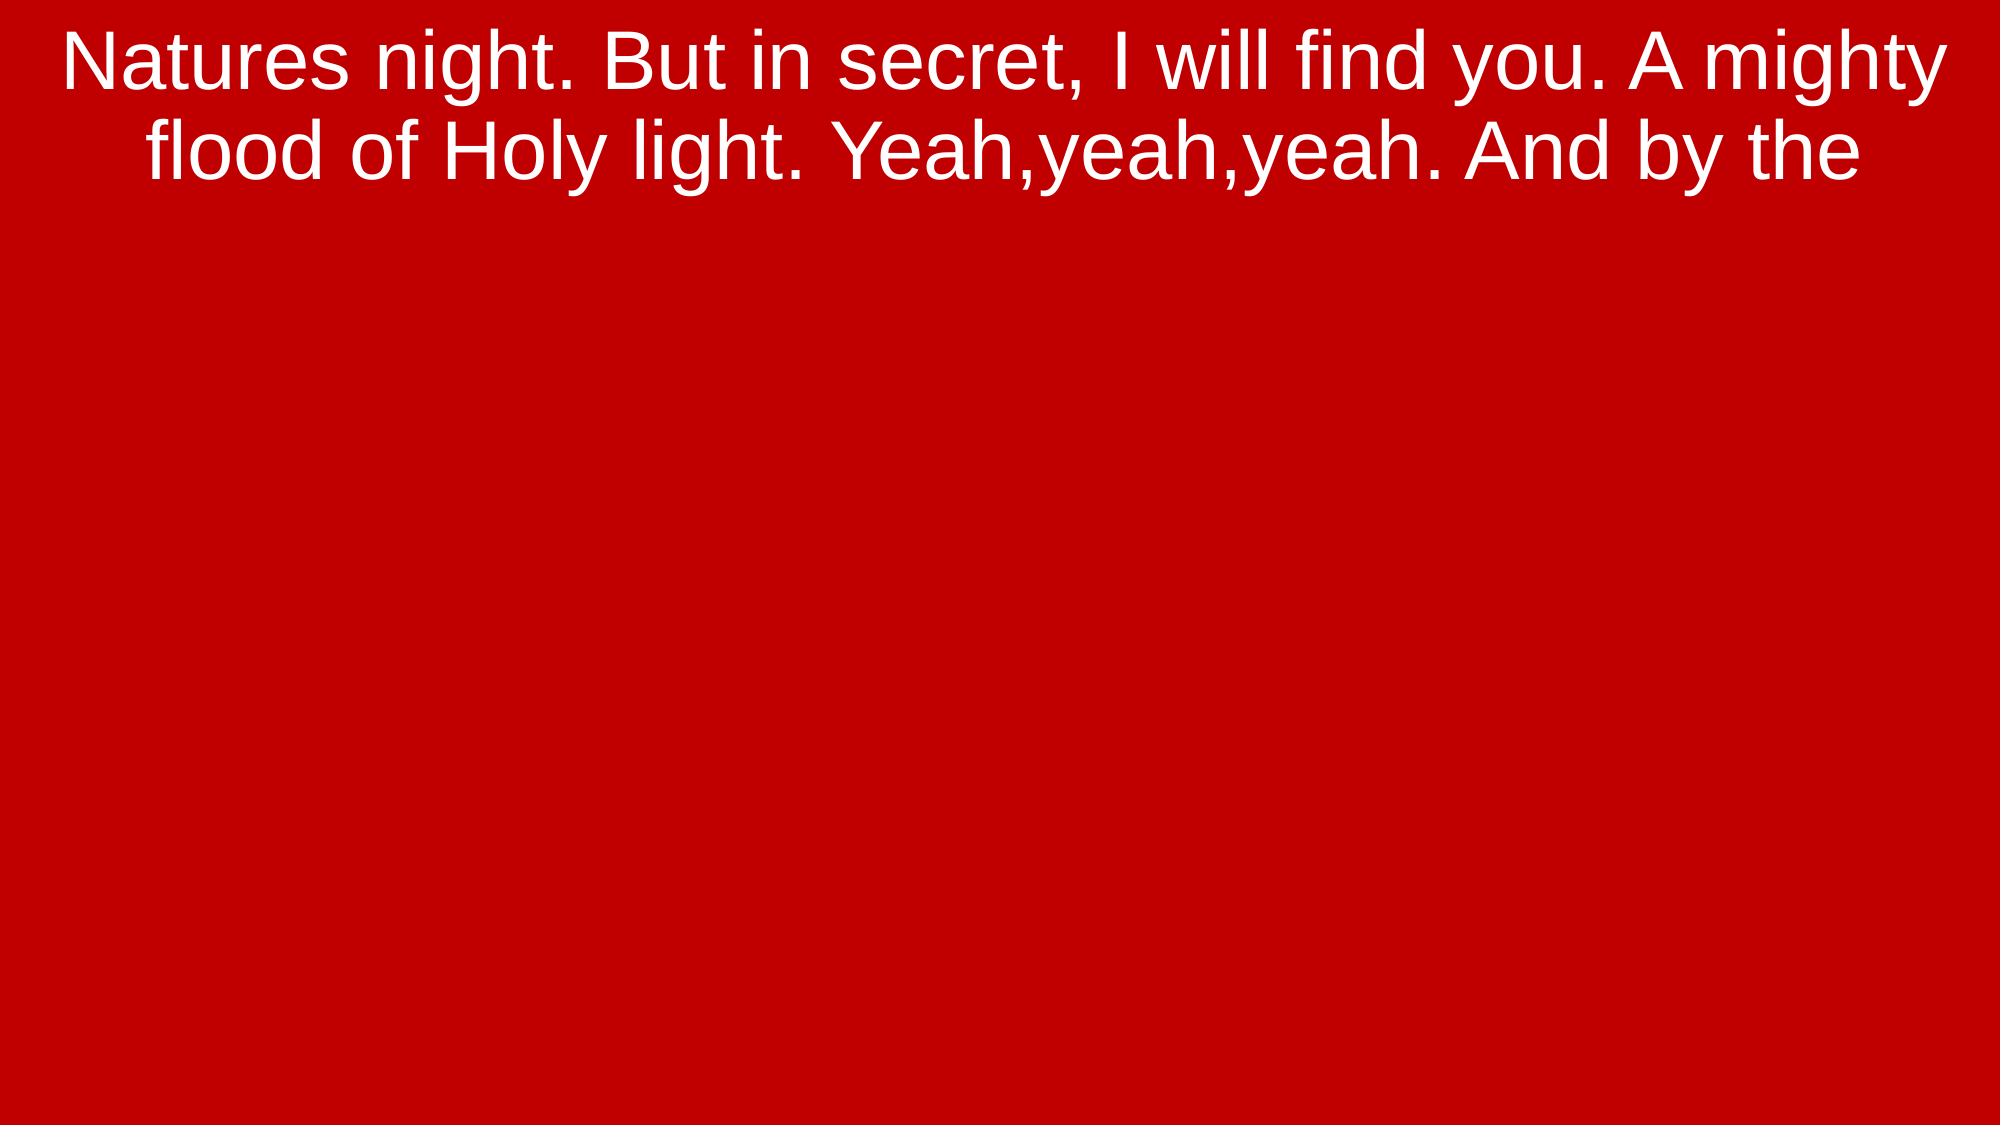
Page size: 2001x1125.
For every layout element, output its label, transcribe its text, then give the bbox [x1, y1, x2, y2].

list Natures night. But in secret, I will find you. A mighty flood of Holy light. Yeah,yeah,yeah. And by the [10, 9, 2000, 784]
